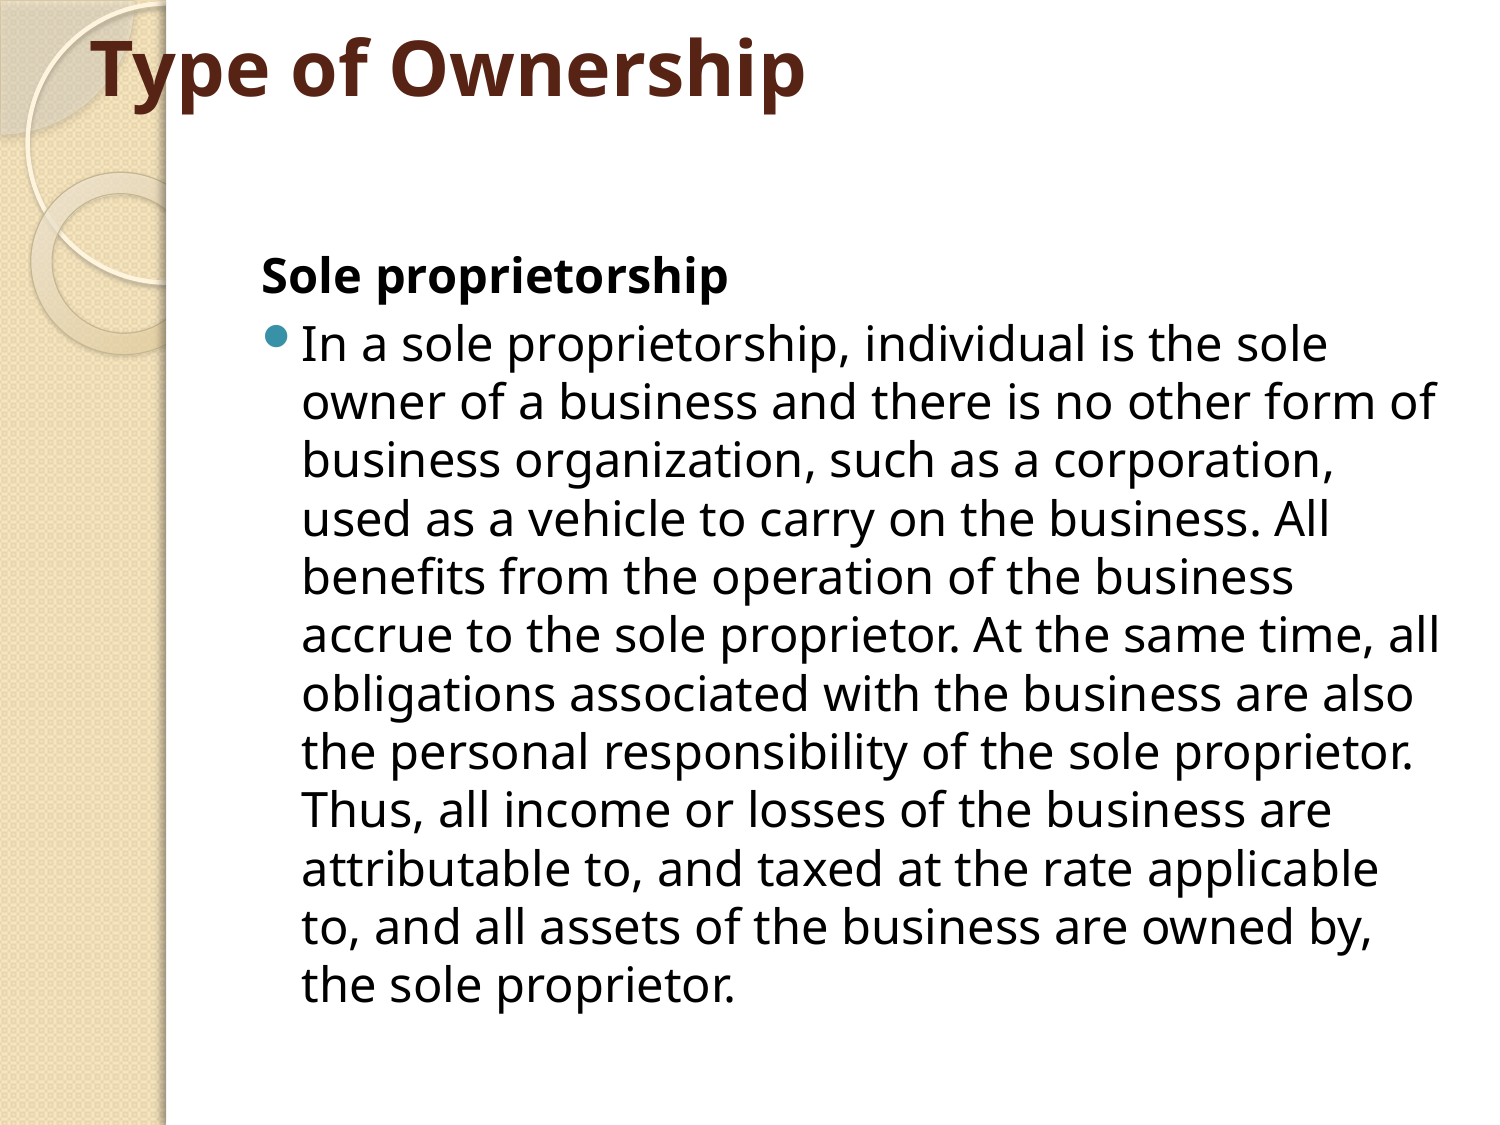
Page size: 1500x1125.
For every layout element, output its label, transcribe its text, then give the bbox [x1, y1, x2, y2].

list Sole proprietorship In a sole proprietorship, individual is the sole owner of a business and there is no other form of business organization, such as a corporation, used as a vehicle to carry on the business. All benefits from the operation of the business accrue to the sole proprietor. At the same time, all obligations associated with the business are also the personal responsibility of the sole proprietor. Thus, all income or losses of the business are attributable to, and taxed at the rate applicable to, and all assets of the business are owned by, the sole proprietor. [235, 237, 1466, 1025]
title Type of Ownership [75, 11, 1425, 119]
